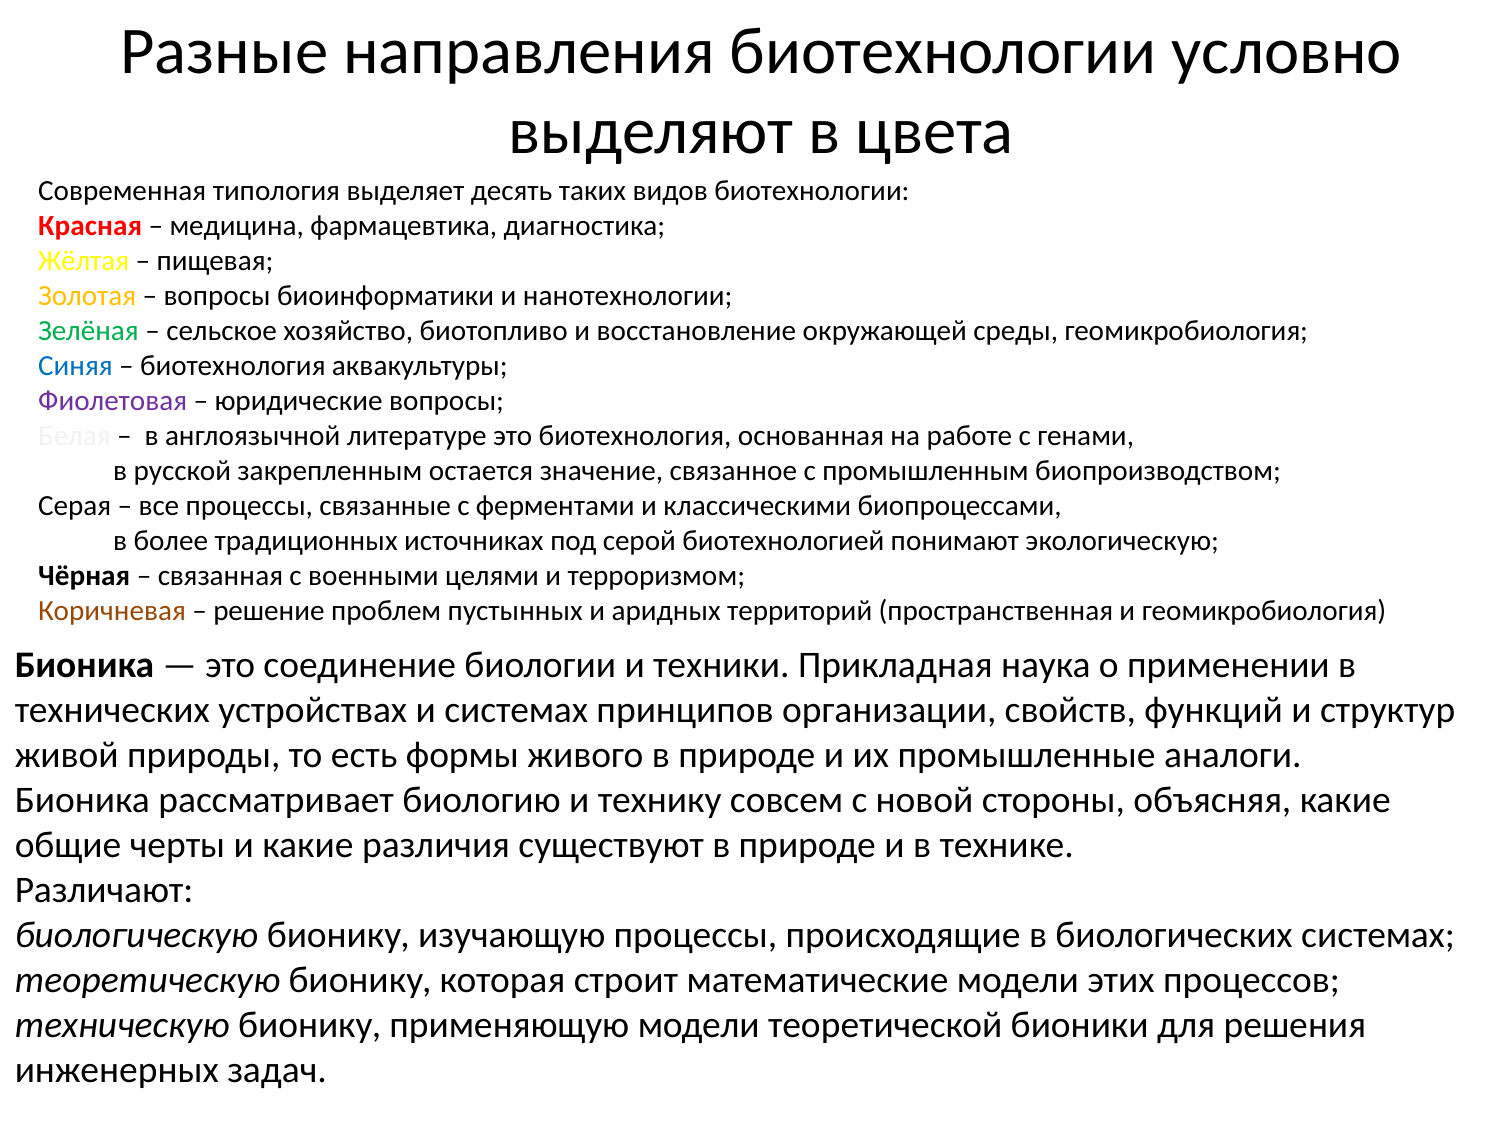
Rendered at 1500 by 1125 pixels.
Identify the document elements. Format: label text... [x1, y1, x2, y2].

text_box Бионика — это соединение биологии и техники. Прикладная наука о применении в технических устройствах и системах принципов организации, свойств, функций и структур живой природы, то есть формы живого в природе и их промышленные аналоги. Бионика рассматривает биологию и технику совсем с новой стороны, объясняя, какие общие черты и какие различия существуют в природе и в технике. Различают: биологическую бионику, изучающую процессы, происходящие в биологических системах; теоретическую бионику, которая строит математические модели этих процессов; техническую бионику, применяющую модели теоретической бионики для решения инженерных задач. [0, 632, 1477, 1098]
text_box Современная типология выделяет десять таких видов биотехнологии: Красная – медицина, фармацевтика, диагностика; Жёлтая – пищевая; Золотая – вопросы биоинформатики и нанотехнологии; Зелёная – сельское хозяйство, биотопливо и восстановление окружающей среды, геомикробиология; Синяя – биотехнология аквакультуры; Фиолетовая – юридические вопросы; Белая – в англоязычной литературе это биотехнология, основанная на работе с генами, в русской закрепленным остается значение, связанное с промышленным биопроизводством; Серая – все процессы, связанные с ферментами и классическими биопроцессами, в более традиционных источниках под серой биотехнологией понимают экологическую; Чёрная – связанная с военными целями и терроризмом; Коричневая – решение проблем пустынных и аридных территорий (пространственная и геомикробиология) [23, 163, 1465, 632]
text_box Разные направления биотехнологии условно выделяют в цвета [46, 0, 1477, 175]
